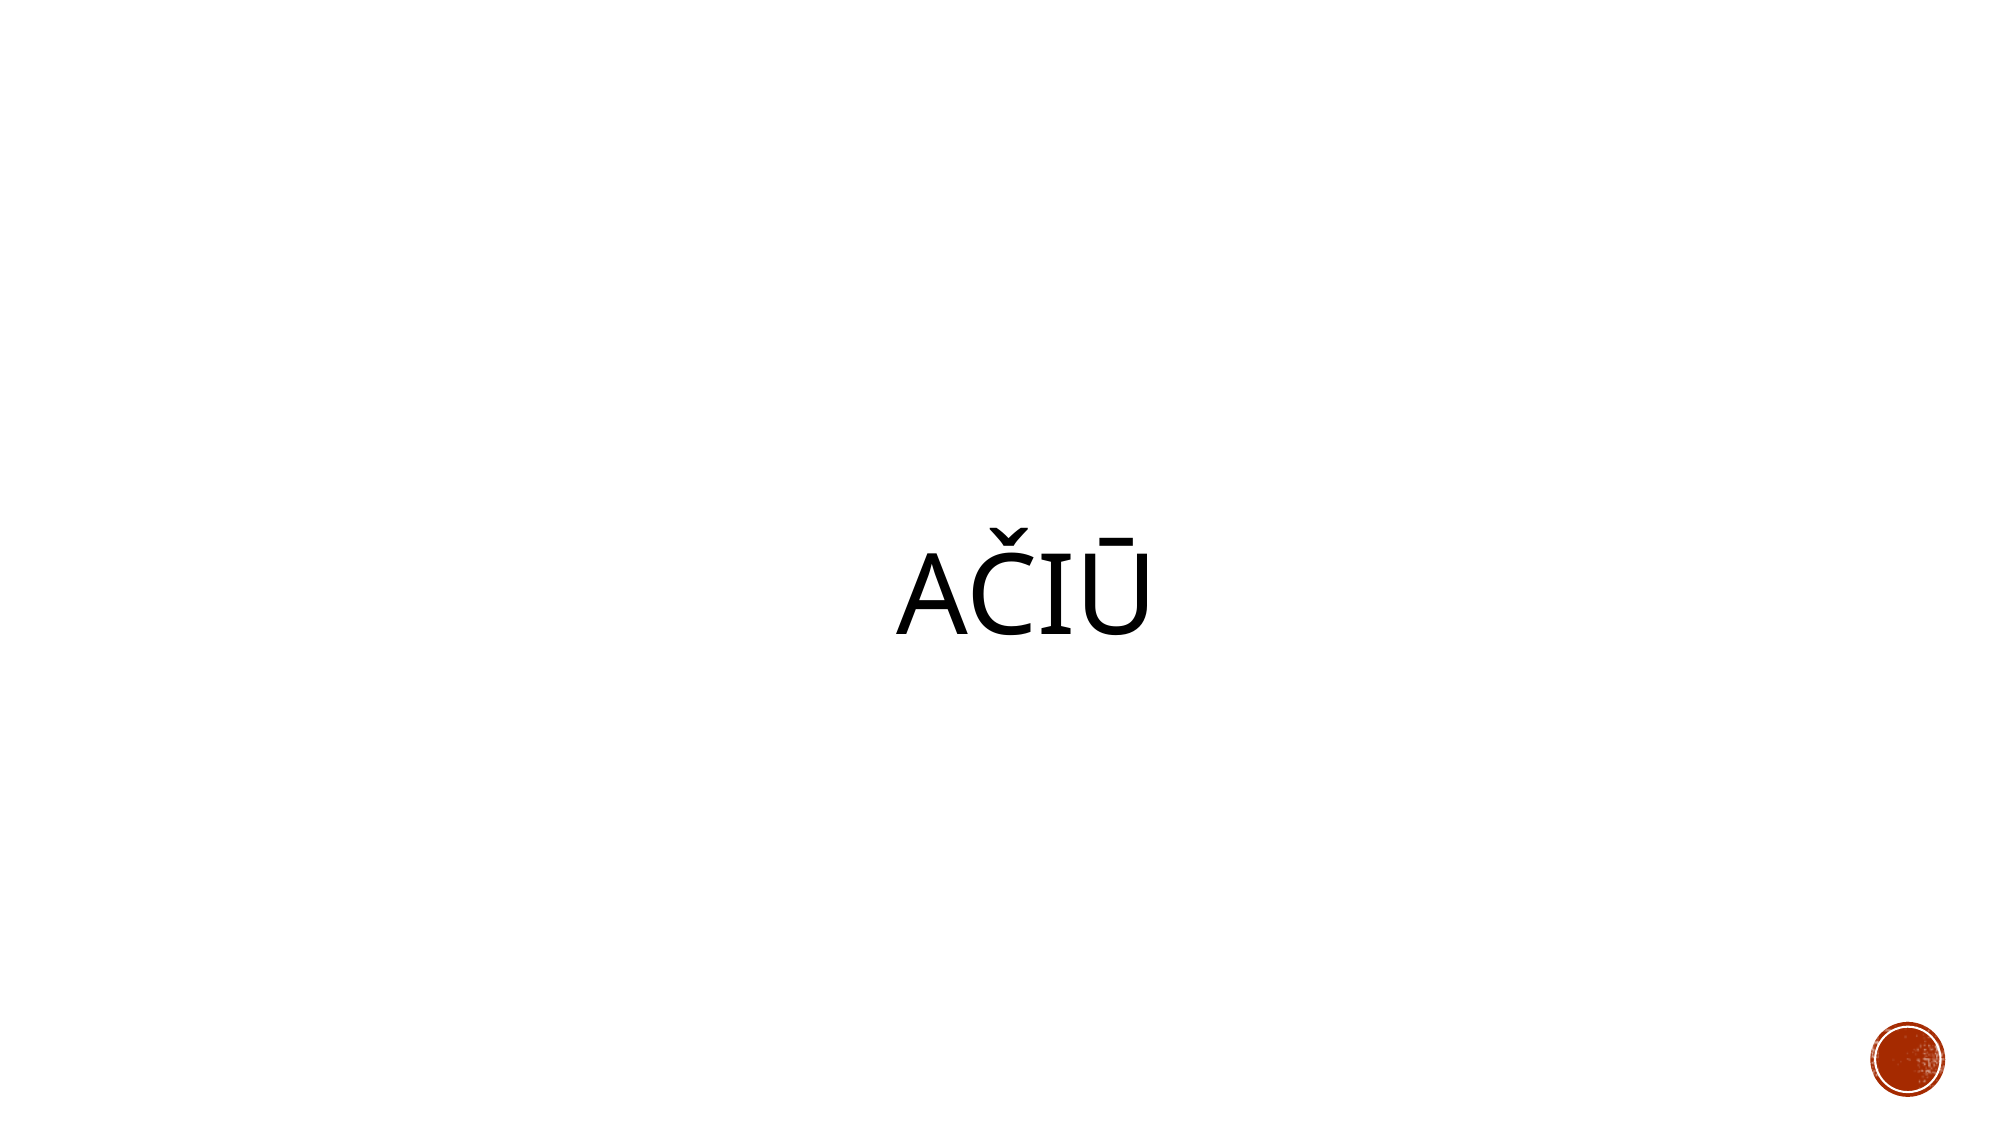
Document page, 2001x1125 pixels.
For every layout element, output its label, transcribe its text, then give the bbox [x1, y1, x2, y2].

text_box Ačiū [202, 529, 1853, 794]
